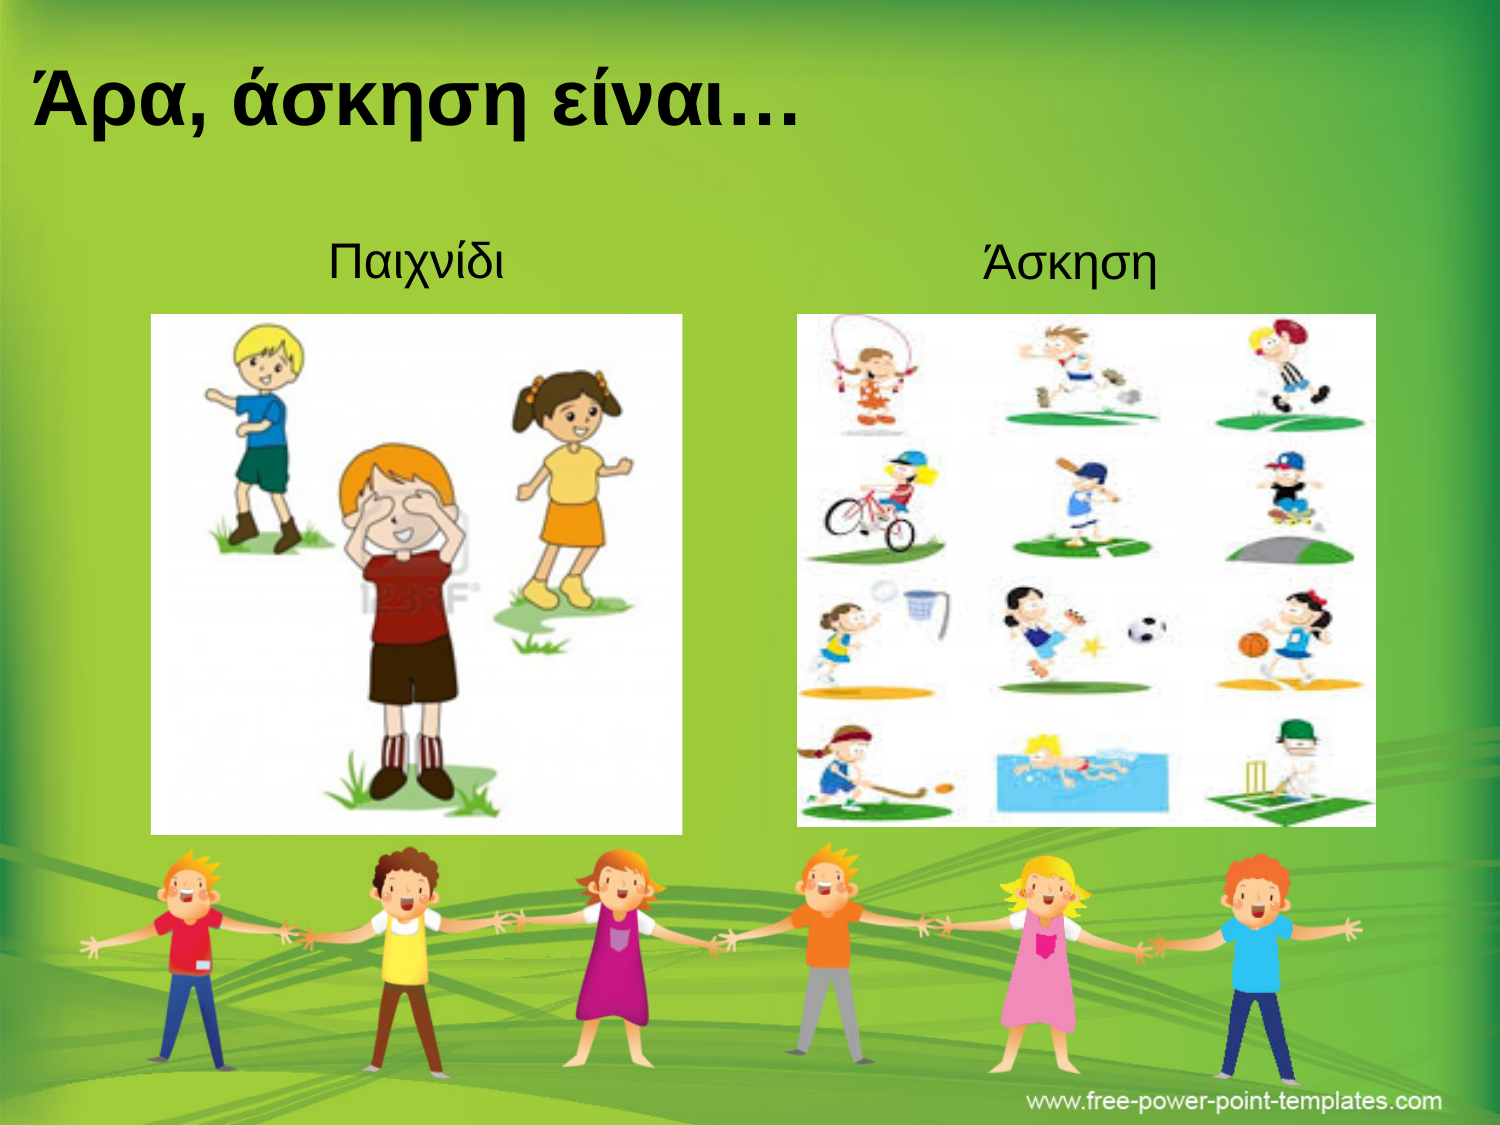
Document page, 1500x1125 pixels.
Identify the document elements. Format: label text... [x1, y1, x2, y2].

text_box Άσκηση [968, 222, 1205, 298]
title Άρα, άσκηση είναι… [17, 0, 1353, 188]
picture [0, 0, 1500, 1125]
text_box Παιχνίδι [313, 220, 520, 312]
